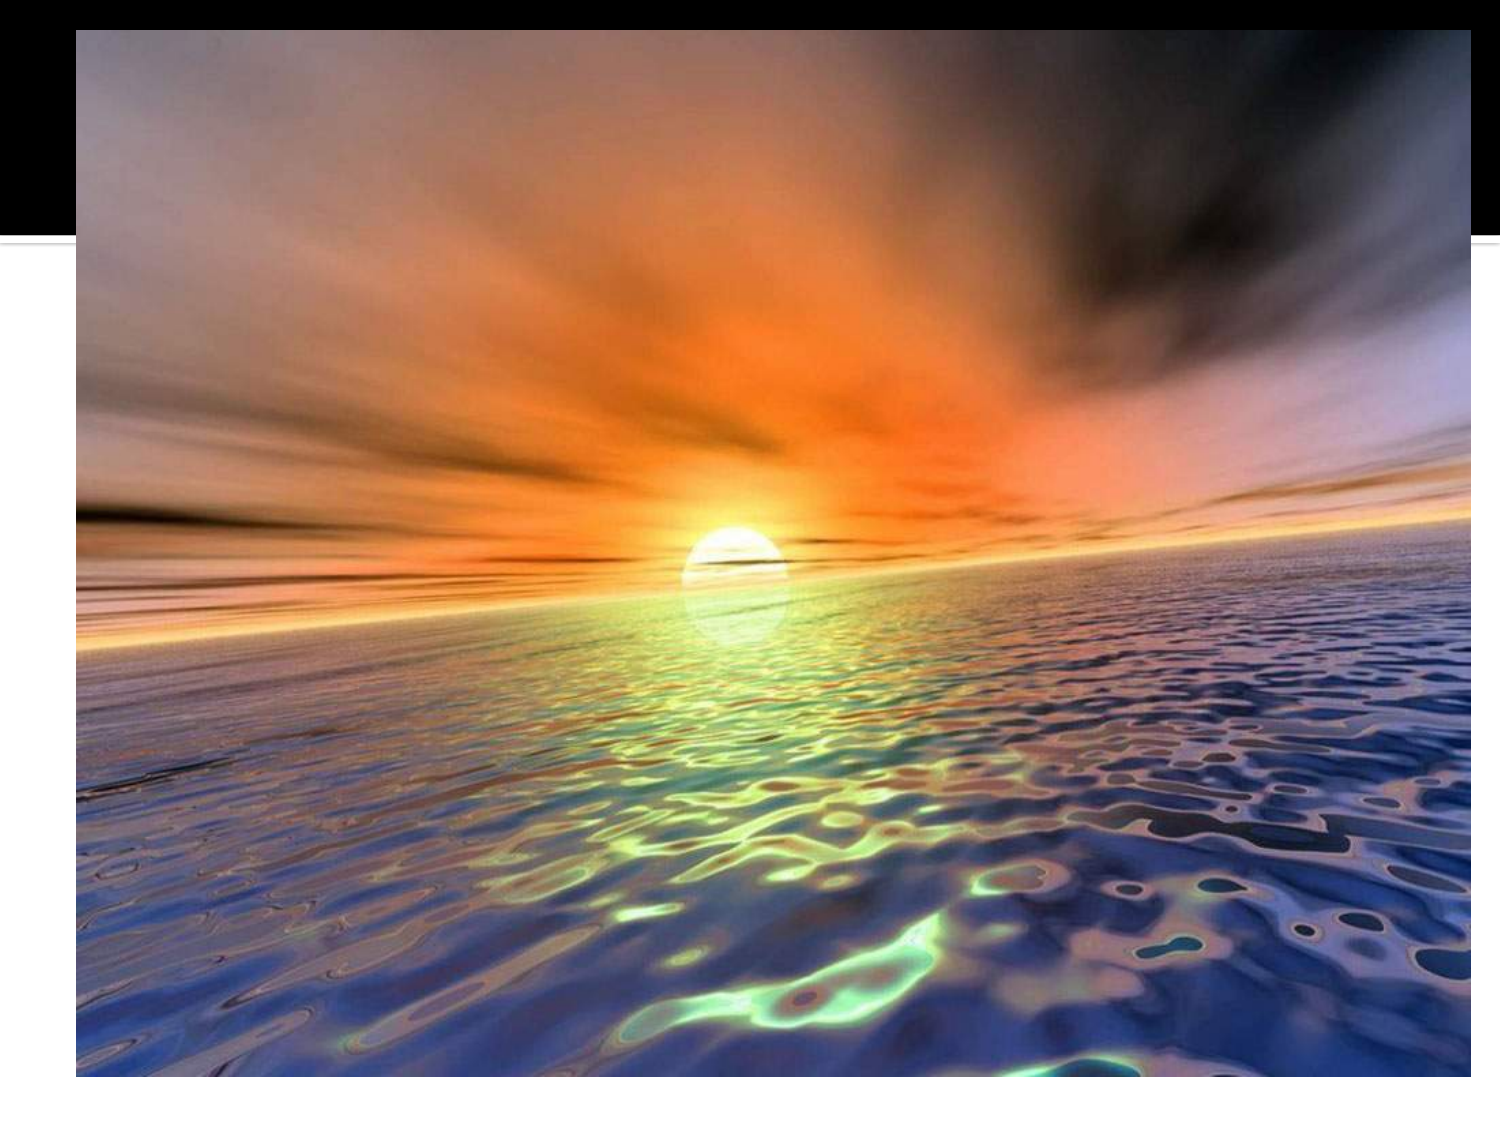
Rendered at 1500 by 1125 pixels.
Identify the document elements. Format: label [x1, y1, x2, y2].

list [76, 30, 1471, 1077]
